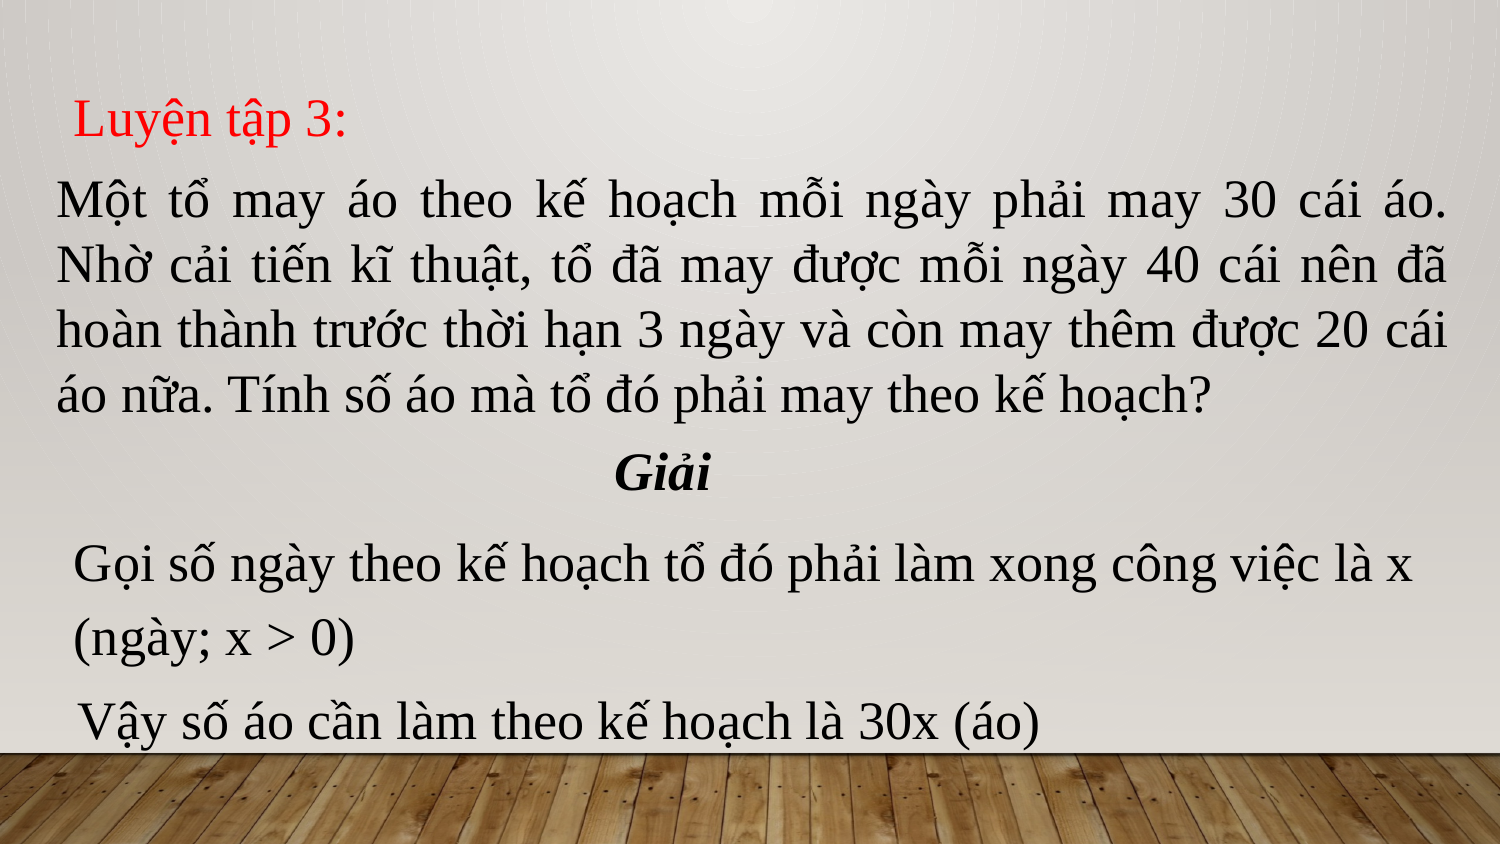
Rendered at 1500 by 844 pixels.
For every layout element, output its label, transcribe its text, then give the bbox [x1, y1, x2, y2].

text_box Gọi số ngày theo kế hoạch tổ đó phải làm xong công việc là x (ngày; x > 0) [59, 509, 1466, 674]
text_box Luyện tập 3: [59, 74, 552, 155]
picture [0, 753, 1500, 844]
text_box Giải [599, 429, 1214, 509]
text_box Vậy số áo cần làm theo kế hoạch là 30x (áo) [63, 667, 1057, 758]
text_box Một tổ may áo theo kế hoạch mỗi ngày phải may 30 cái áo. Nhờ cải tiến kĩ thuật, tổ đã may được mỗi ngày 40 cái nên đã hoàn thành trước thời hạn 3 ngày và còn may thêm được 20 cái áo nữa. Tính số áo mà tổ đó phải may theo kế hoạch? [41, 155, 1465, 431]
